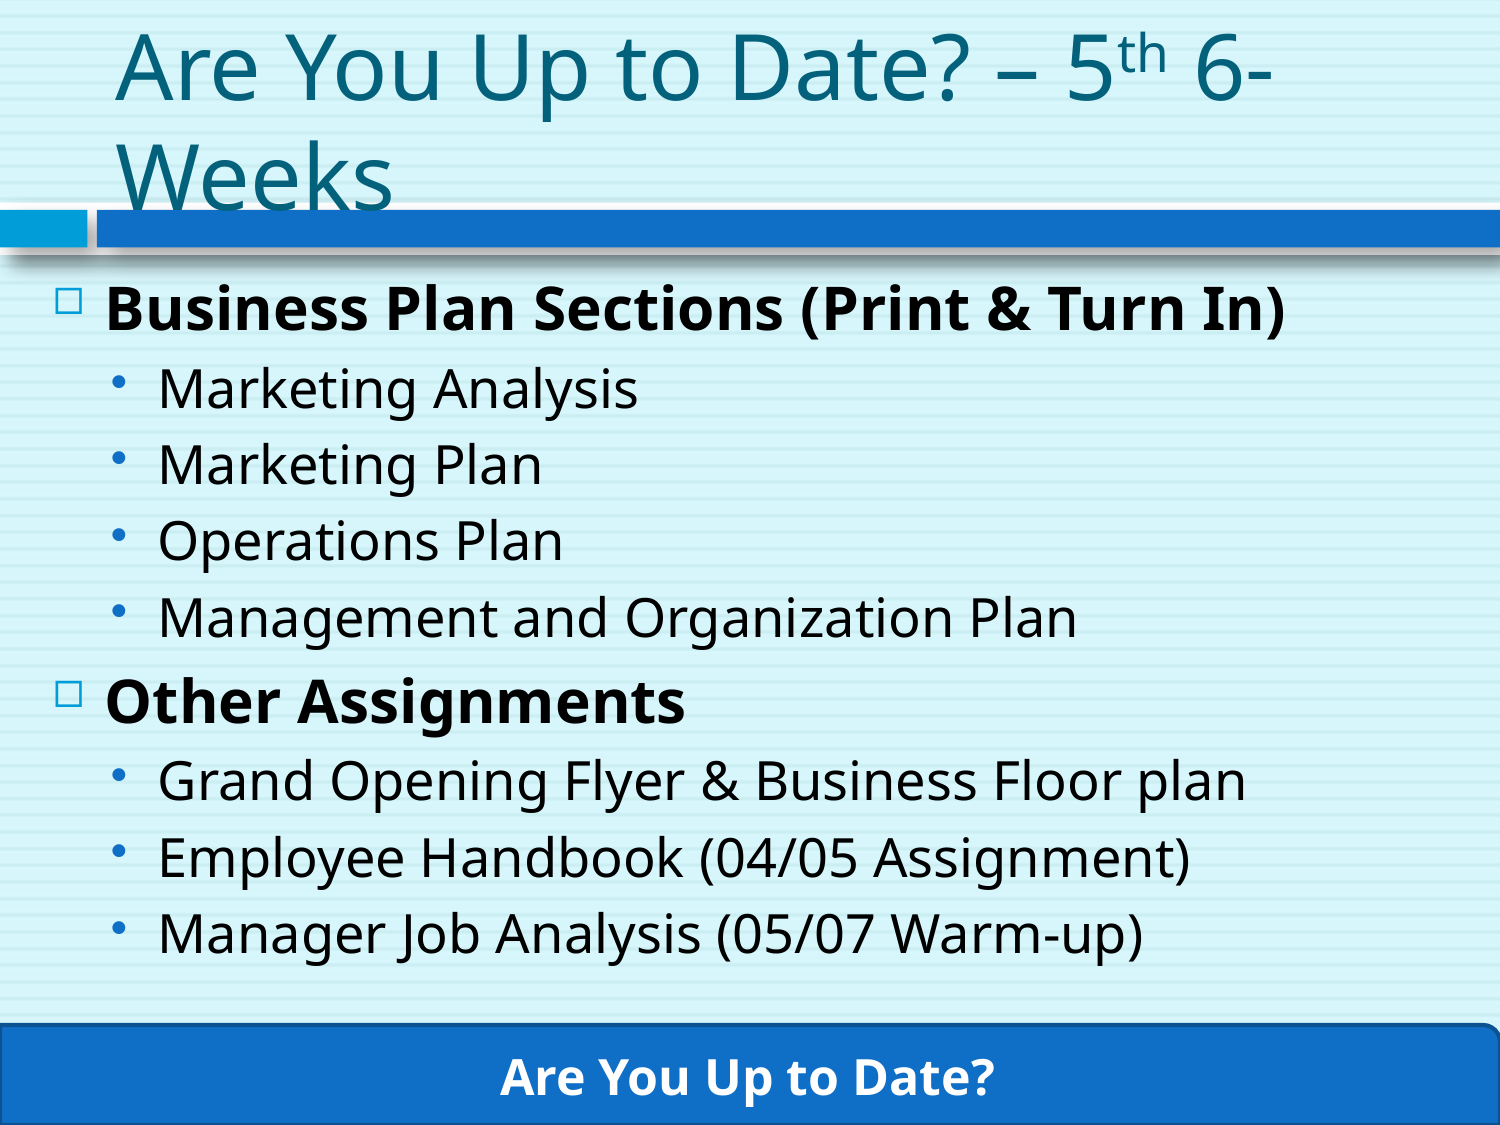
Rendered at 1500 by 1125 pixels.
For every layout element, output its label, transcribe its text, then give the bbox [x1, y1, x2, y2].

list Business Plan Sections (Print & Turn In) Marketing Analysis Marketing Plan Operations Plan Management and Organization Plan Other Assignments Grand Opening Flyer & Business Floor plan Employee Handbook (04/05 Assignment) Manager Job Analysis (05/07 Warm-up) [37, 262, 1439, 1001]
title Are You Up to Date? – 5th 6-Weeks [100, 37, 1439, 201]
